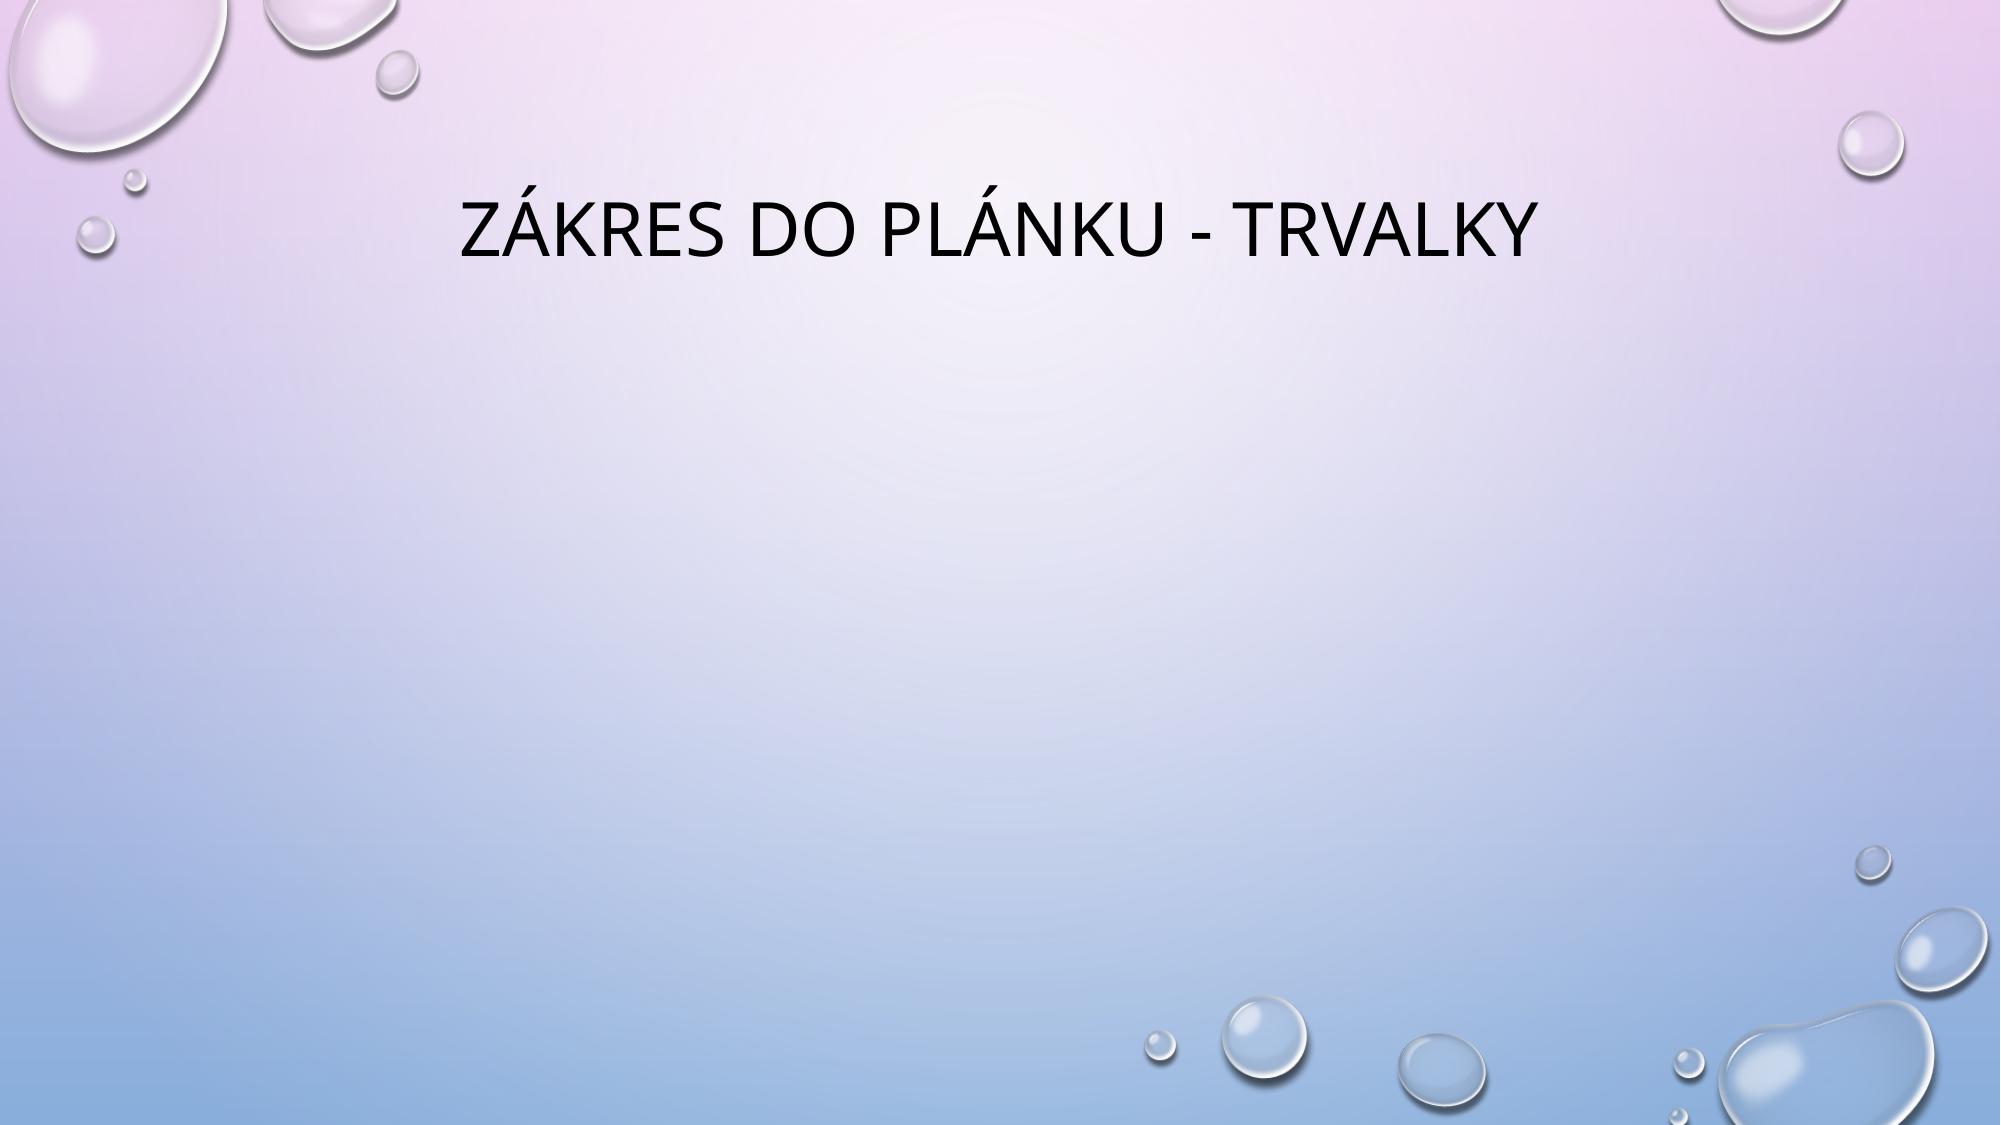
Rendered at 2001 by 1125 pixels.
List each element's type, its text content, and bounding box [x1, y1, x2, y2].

title Zákres do plánku - trvalky [149, 101, 1851, 364]
picture [0, 0, 2000, 1125]
